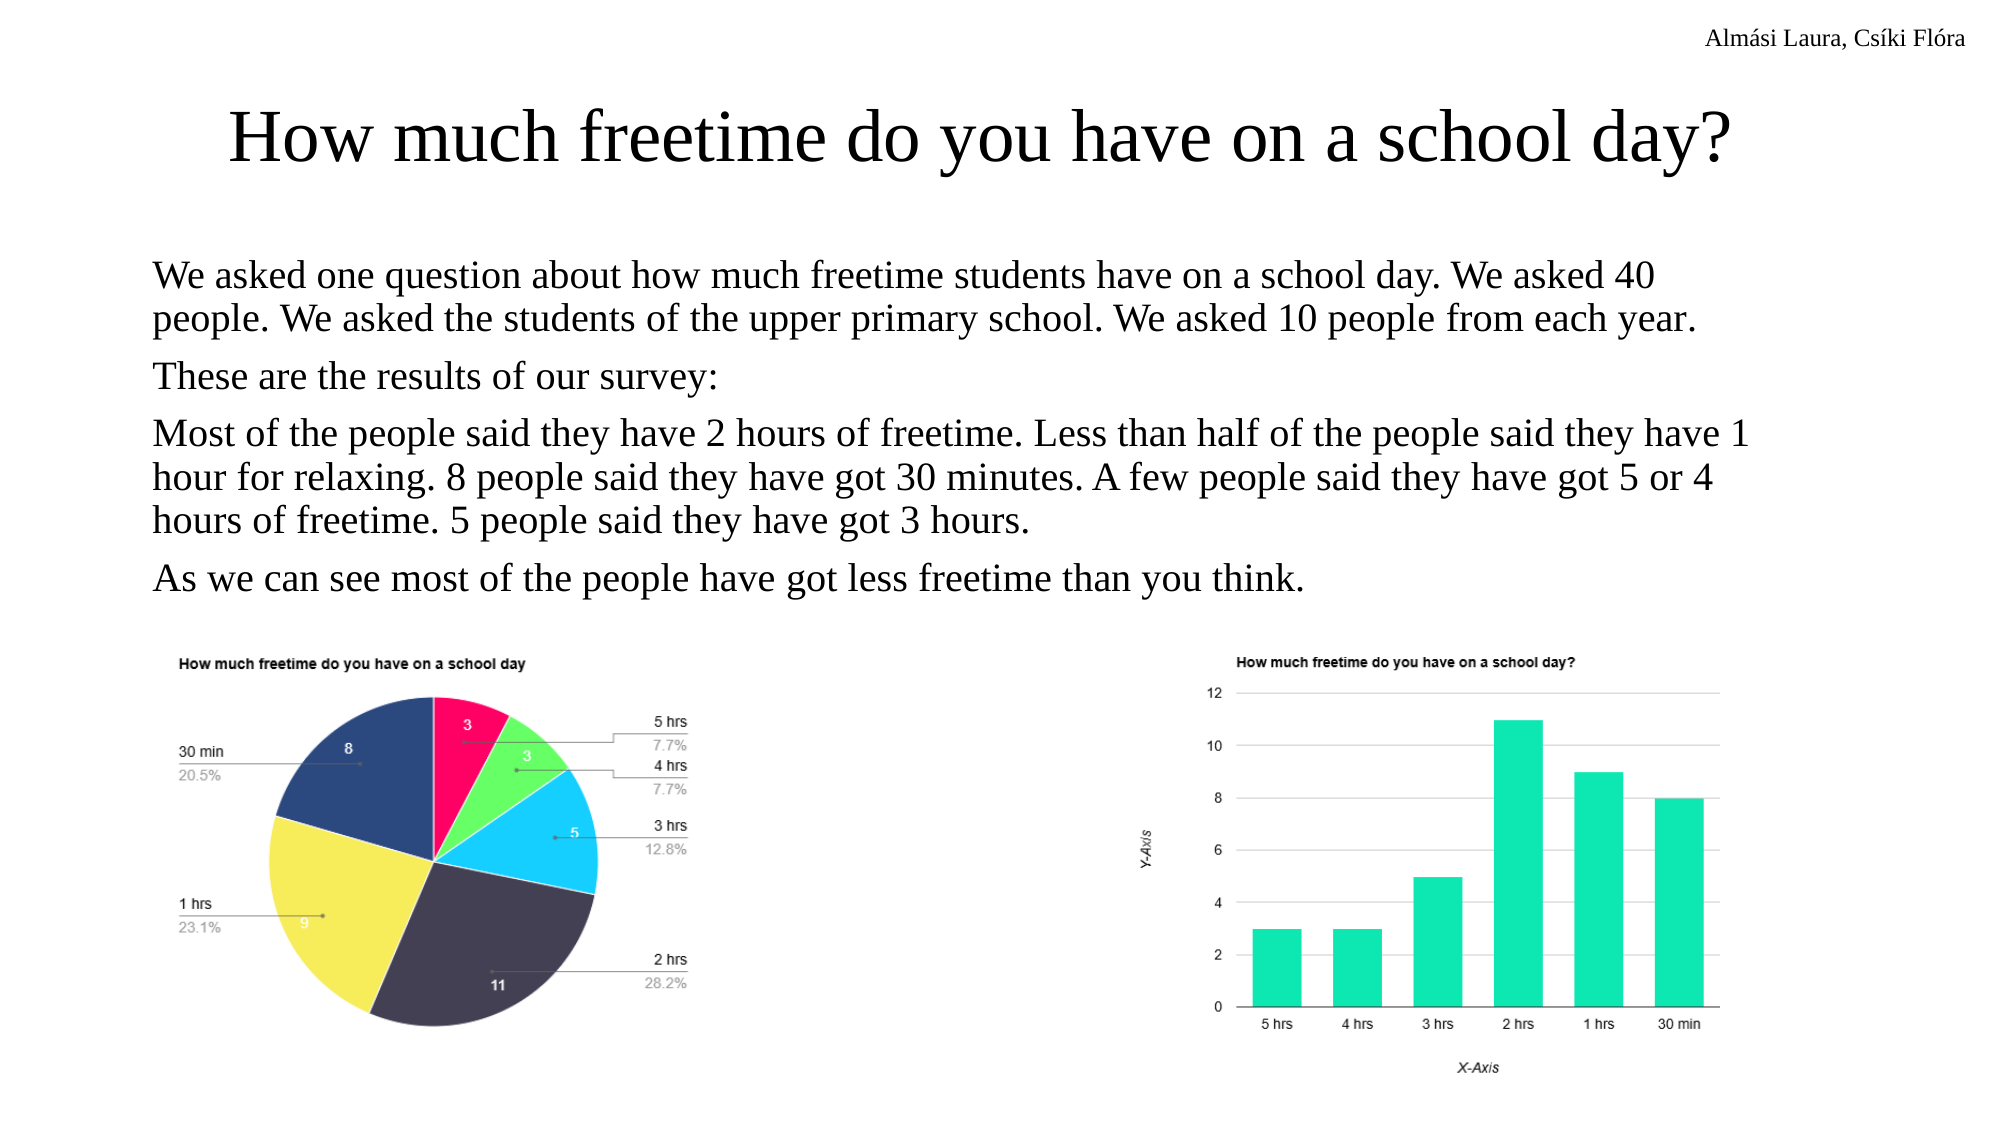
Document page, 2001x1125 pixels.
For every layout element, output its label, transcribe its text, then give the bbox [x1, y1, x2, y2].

picture [137, 623, 727, 1045]
list We asked one question about how much freetime students have on a school day. We asked 40 people. We asked the students of the upper primary school. We asked 10 people from each year. These are the results of our survey: Most of the people said they have 2 hours of freetime. Less than half of the people said they have 1 hour for relaxing. 8 people said they have got 30 minutes. A few people said they have got 5 or 4 hours of freetime. 5 people said they have got 3 hours. As we can see most of the people have got less freetime than you think. [137, 246, 1776, 609]
title How much freetime do you have on a school day? [137, 59, 1863, 215]
picture [1103, 601, 1776, 1089]
text_box Almási Laura, Csíki Flóra [1690, 13, 1982, 59]
